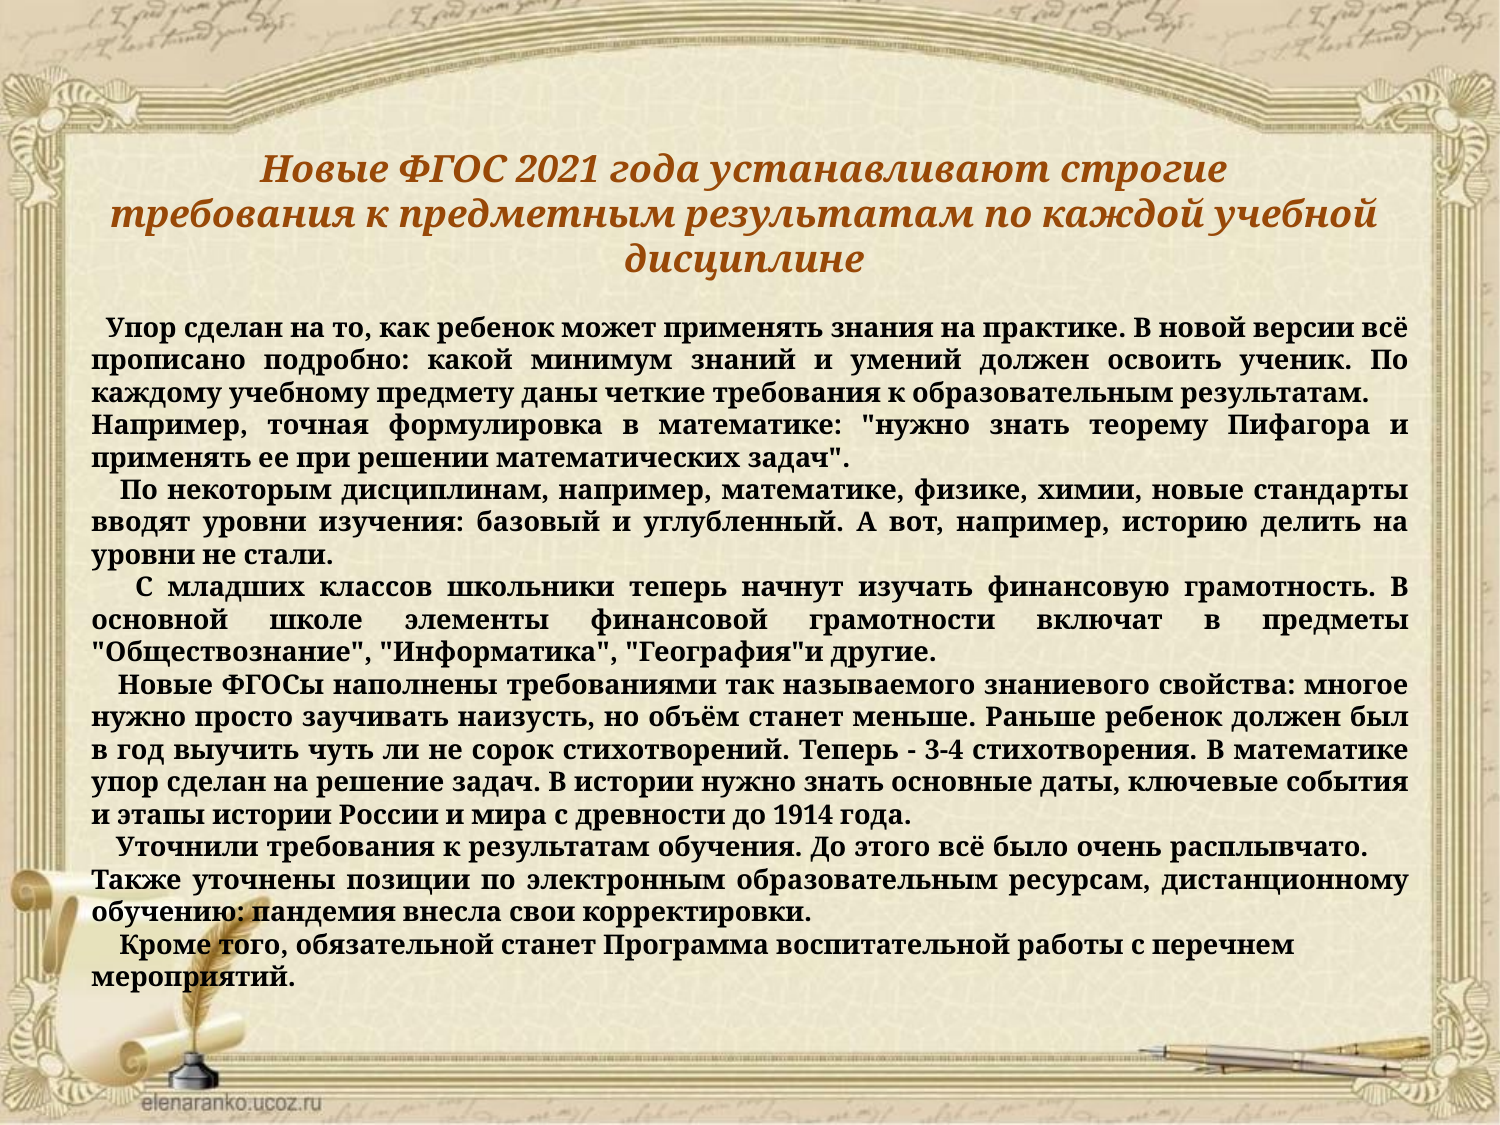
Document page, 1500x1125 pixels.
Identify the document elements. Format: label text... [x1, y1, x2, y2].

text_box Упор сделан на то, как ребенок может применять знания на практике. В новой версии всё прописано подробно: какой минимум знаний и умений должен освоить ученик. По каждому учебному предмету даны четкие требования к образовательным результатам. Например, точная формулировка в математике: "нужно знать теорему Пифагора и применять ее при решении математических задач". По некоторым дисциплинам, например, математике, физике, химии, новые стандарты вводят уровни изучения: базовый и углубленный. А вот, например, историю делить на уровни не стали. С младших классов школьники теперь начнут изучать финансовую грамотность. В основной школе элементы финансовой грамотности включат в предметы "Обществознание", "Информатика", "География"и другие. Новые ФГОСы наполнены требованиями так называемого знаниевого свойства: многое нужно просто заучивать наизусть, но объём станет меньше. Раньше ребенок должен был в год выучить чуть ли не сорок стихотворений. Теперь - 3-4 стихотворения. В математике упор сделан на решение задач. В истории нужно знать основные даты, ключевые события и этапы истории России и мира с древности до 1914 года. Уточнили требования к результатам обучения. До этого всё было очень расплывчато. Также уточнены позиции по электронным образовательным ресурсам, дистанционному обучению: пандемия внесла свои корректировки. Кроме того, обязательной станет Программа воспитательной работы с перечнем мероприятий. [76, 302, 1424, 1035]
text_box [88, 113, 1412, 137]
picture [0, 0, 1500, 1125]
text_box Новые ФГОС 2021 года устанавливают строгие требования к предметным результатам по каждой учебной дисциплине [64, 137, 1424, 287]
